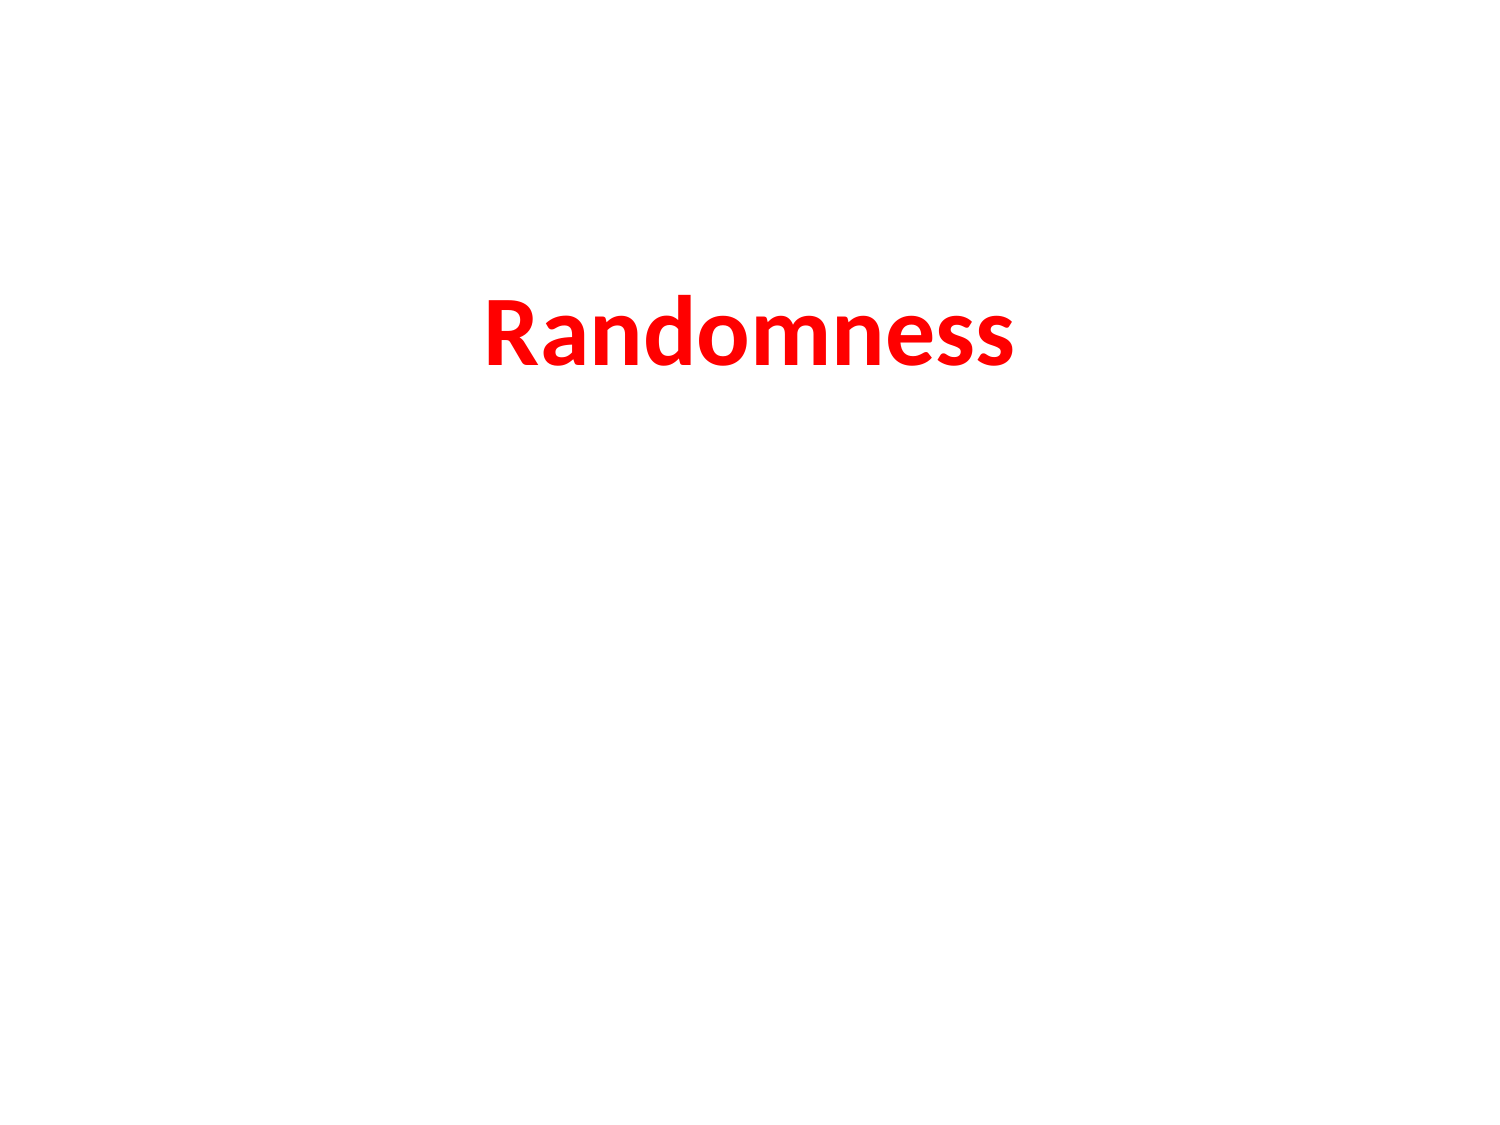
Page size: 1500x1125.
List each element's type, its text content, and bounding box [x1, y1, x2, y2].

title Randomness [50, 174, 1450, 475]
